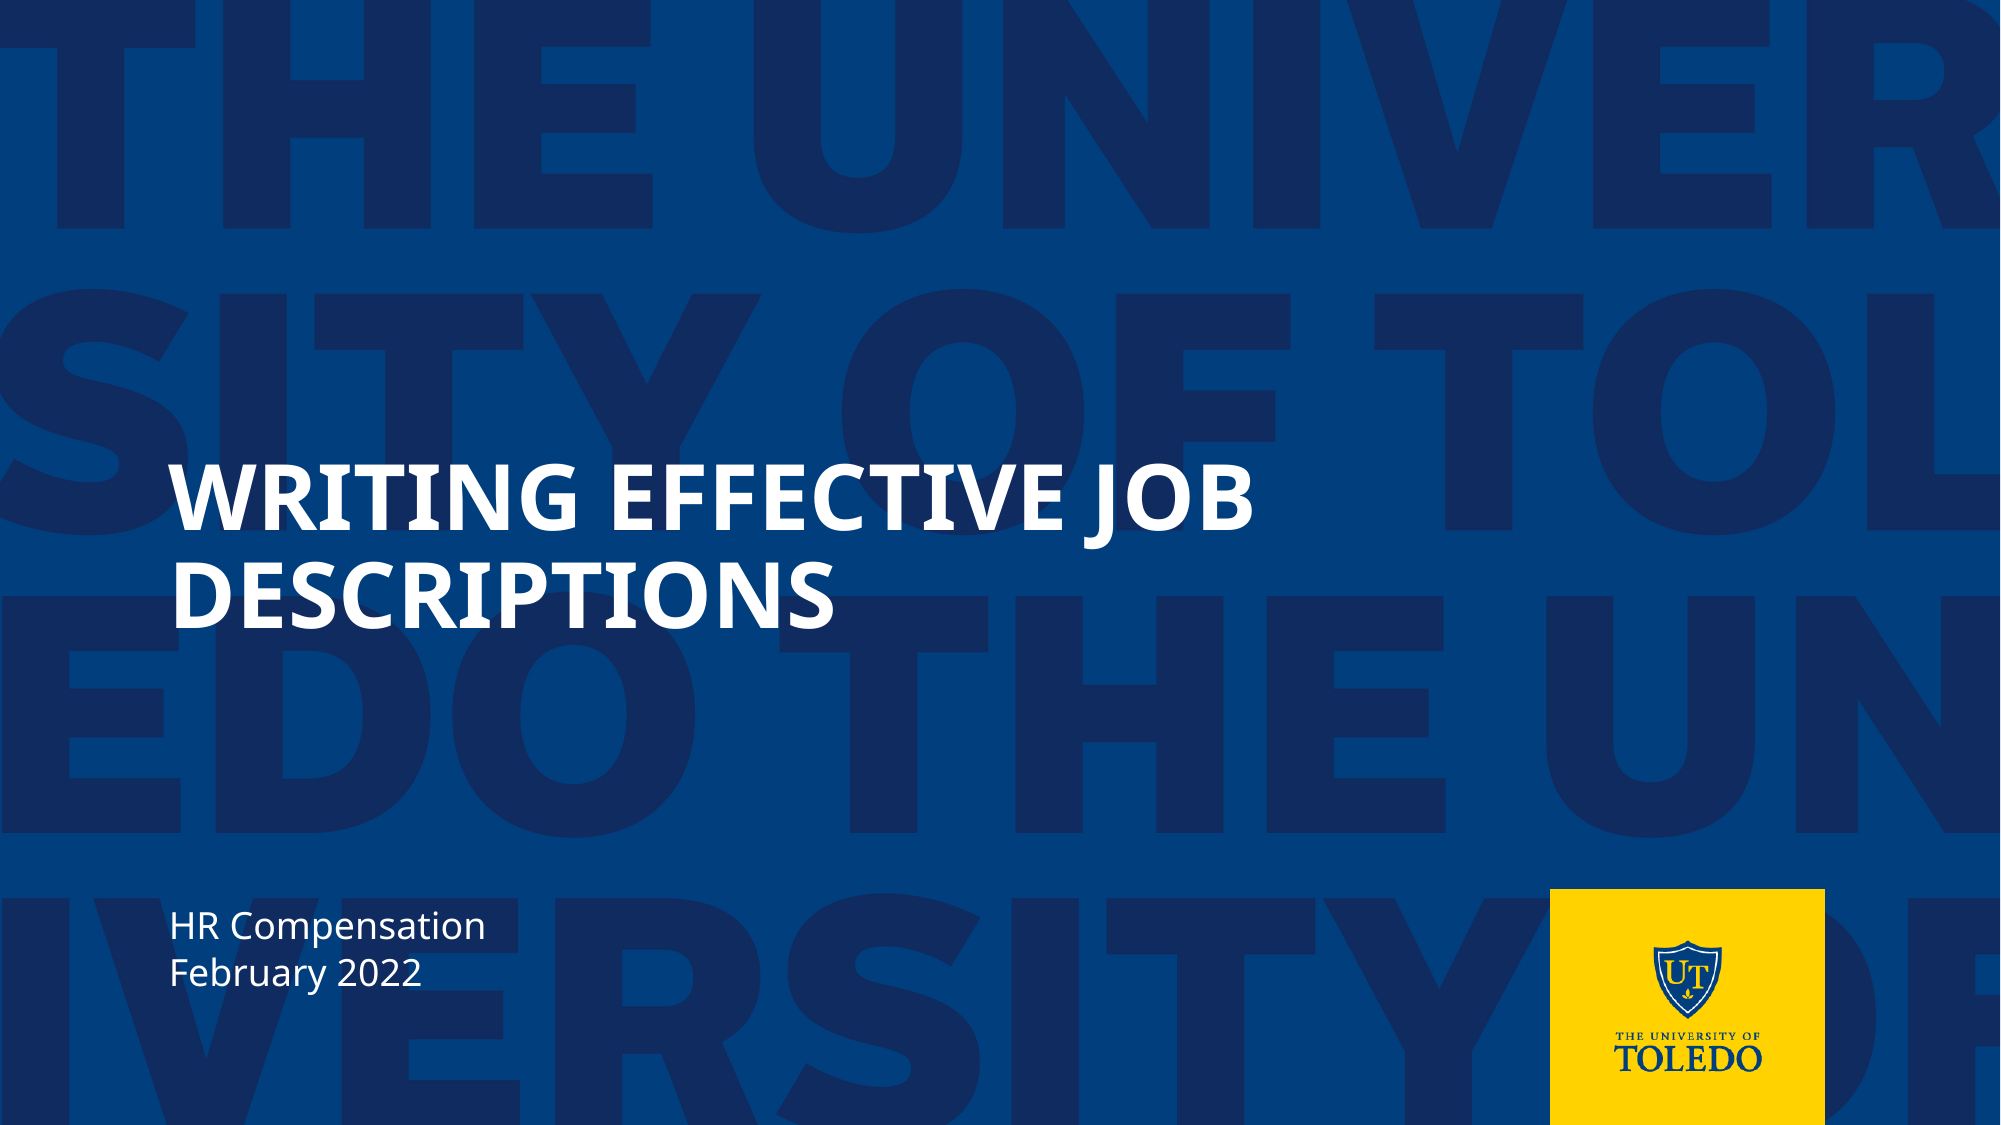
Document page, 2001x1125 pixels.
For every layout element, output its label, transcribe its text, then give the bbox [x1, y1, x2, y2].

list HR Compensation [168, 907, 1132, 955]
list February 2022 [168, 954, 725, 1005]
picture [0, 0, 2001, 1125]
title Writing Effective Job Descriptions [168, 312, 1825, 649]
